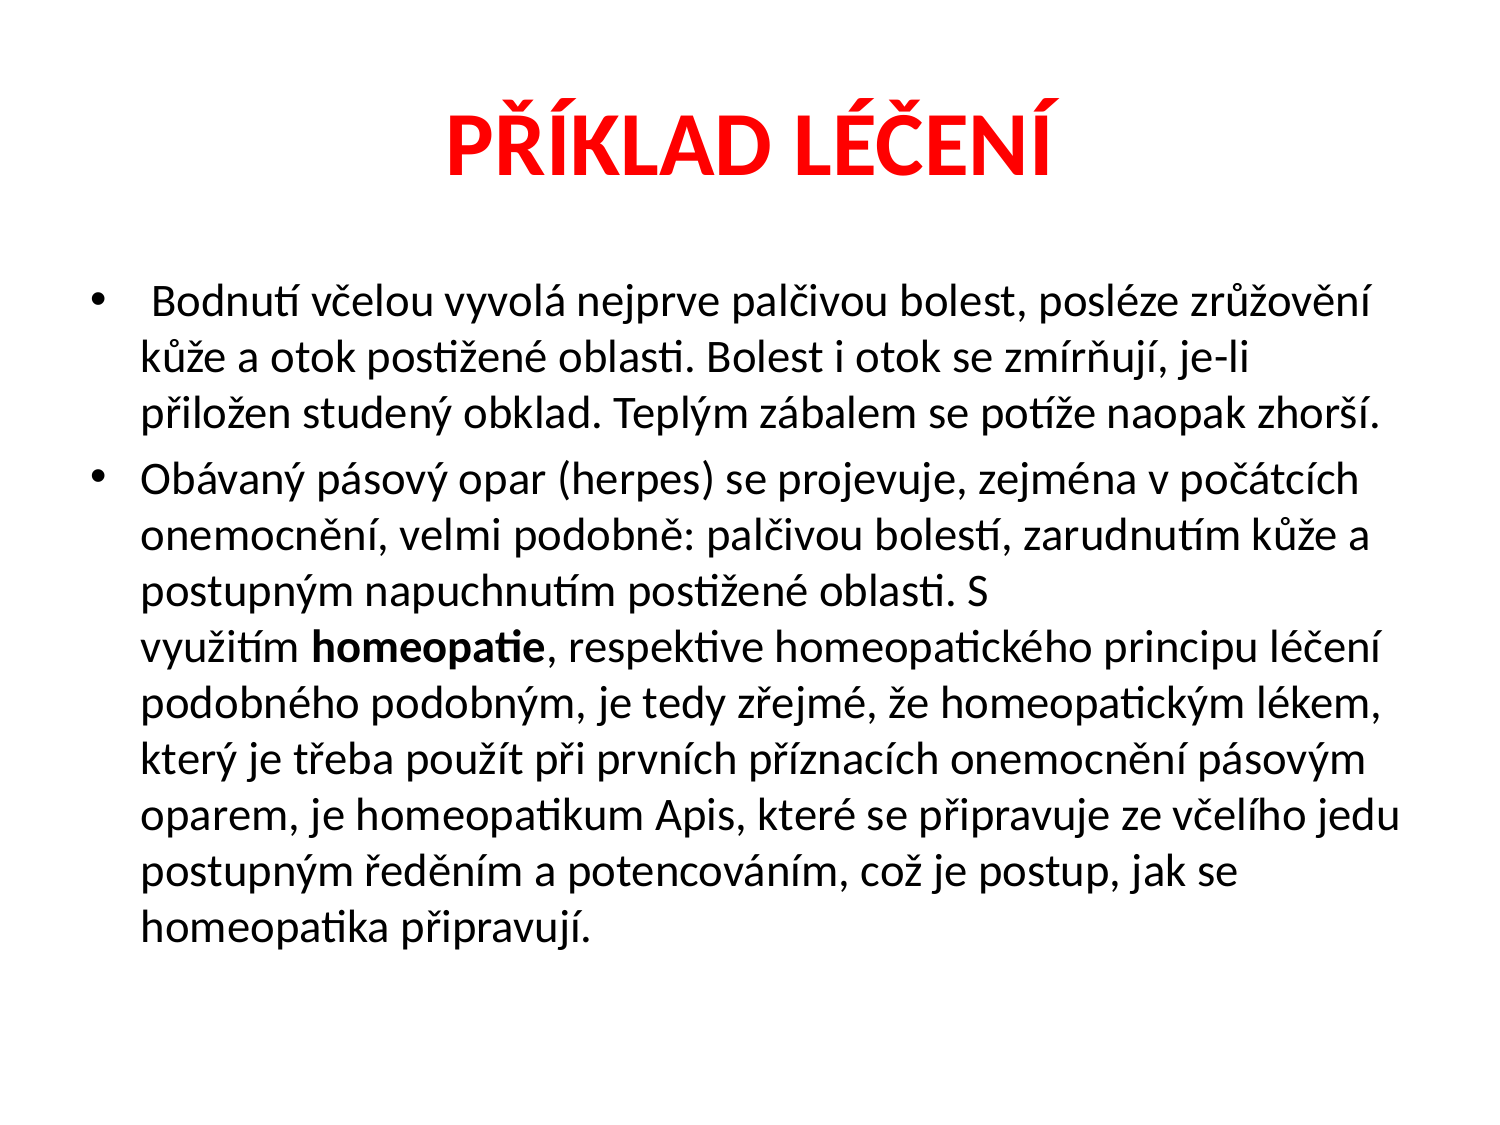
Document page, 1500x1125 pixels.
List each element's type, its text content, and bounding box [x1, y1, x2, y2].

list Bodnutí včelou vyvolá nejprve palčivou bolest, posléze zrůžovění kůže a otok postižené oblasti. Bolest i otok se zmírňují, je-li přiložen studený obklad. Teplým zábalem se potíže naopak zhorší. Obávaný pásový opar (herpes) se projevuje, zejména v počátcích onemocnění, velmi podobně: palčivou bolestí, zarudnutím kůže a postupným napuchnutím postižené oblasti. S využitím homeopatie, respektive homeopatického principu léčení podobného podobným, je tedy zřejmé, že homeopatickým lékem, který je třeba použít při prvních příznacích onemocnění pásovým oparem, je homeopatikum Apis, které se připravuje ze včelího jedu postupným ředěním a potencováním, což je postup, jak se homeopatika připravují. [75, 262, 1425, 1005]
title PŘÍKLAD LÉČENÍ [75, 45, 1425, 233]
